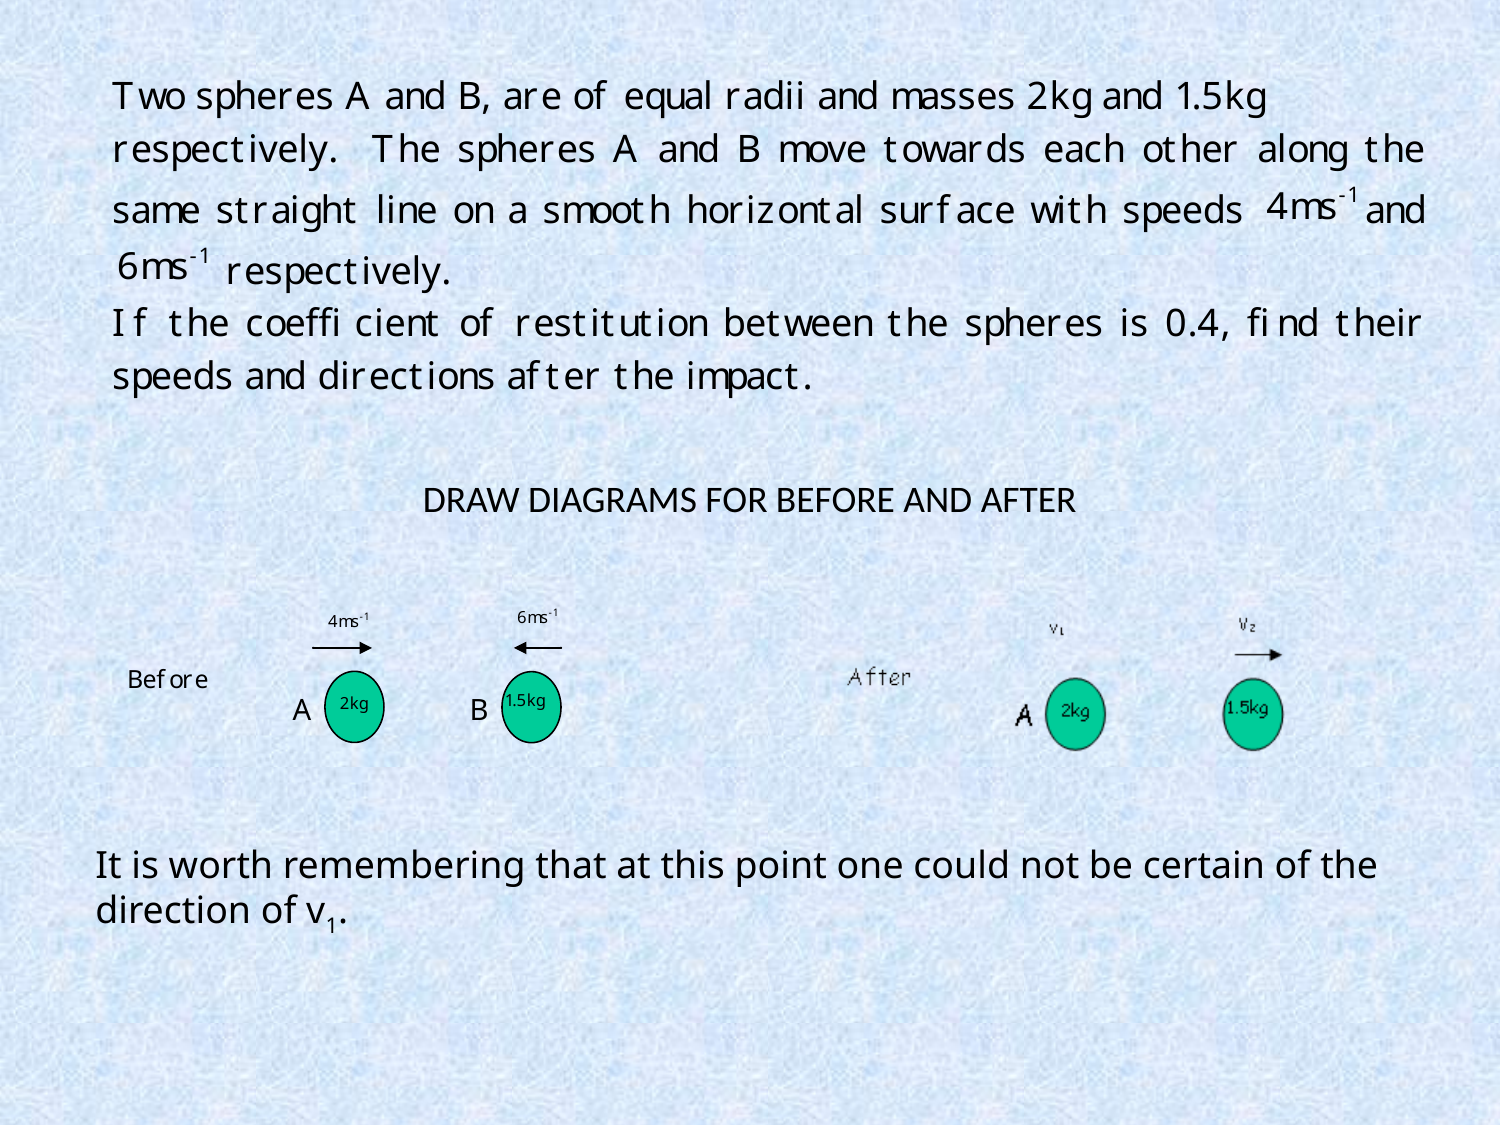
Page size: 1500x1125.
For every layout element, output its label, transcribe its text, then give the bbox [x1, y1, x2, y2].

text_box DRAW DIAGRAMS FOR BEFORE AND AFTER [147, 467, 1353, 528]
picture [0, 0, 1500, 1125]
text_box It is worth remembering that at this point one could not be certain of the direction of v1. [80, 834, 1424, 946]
